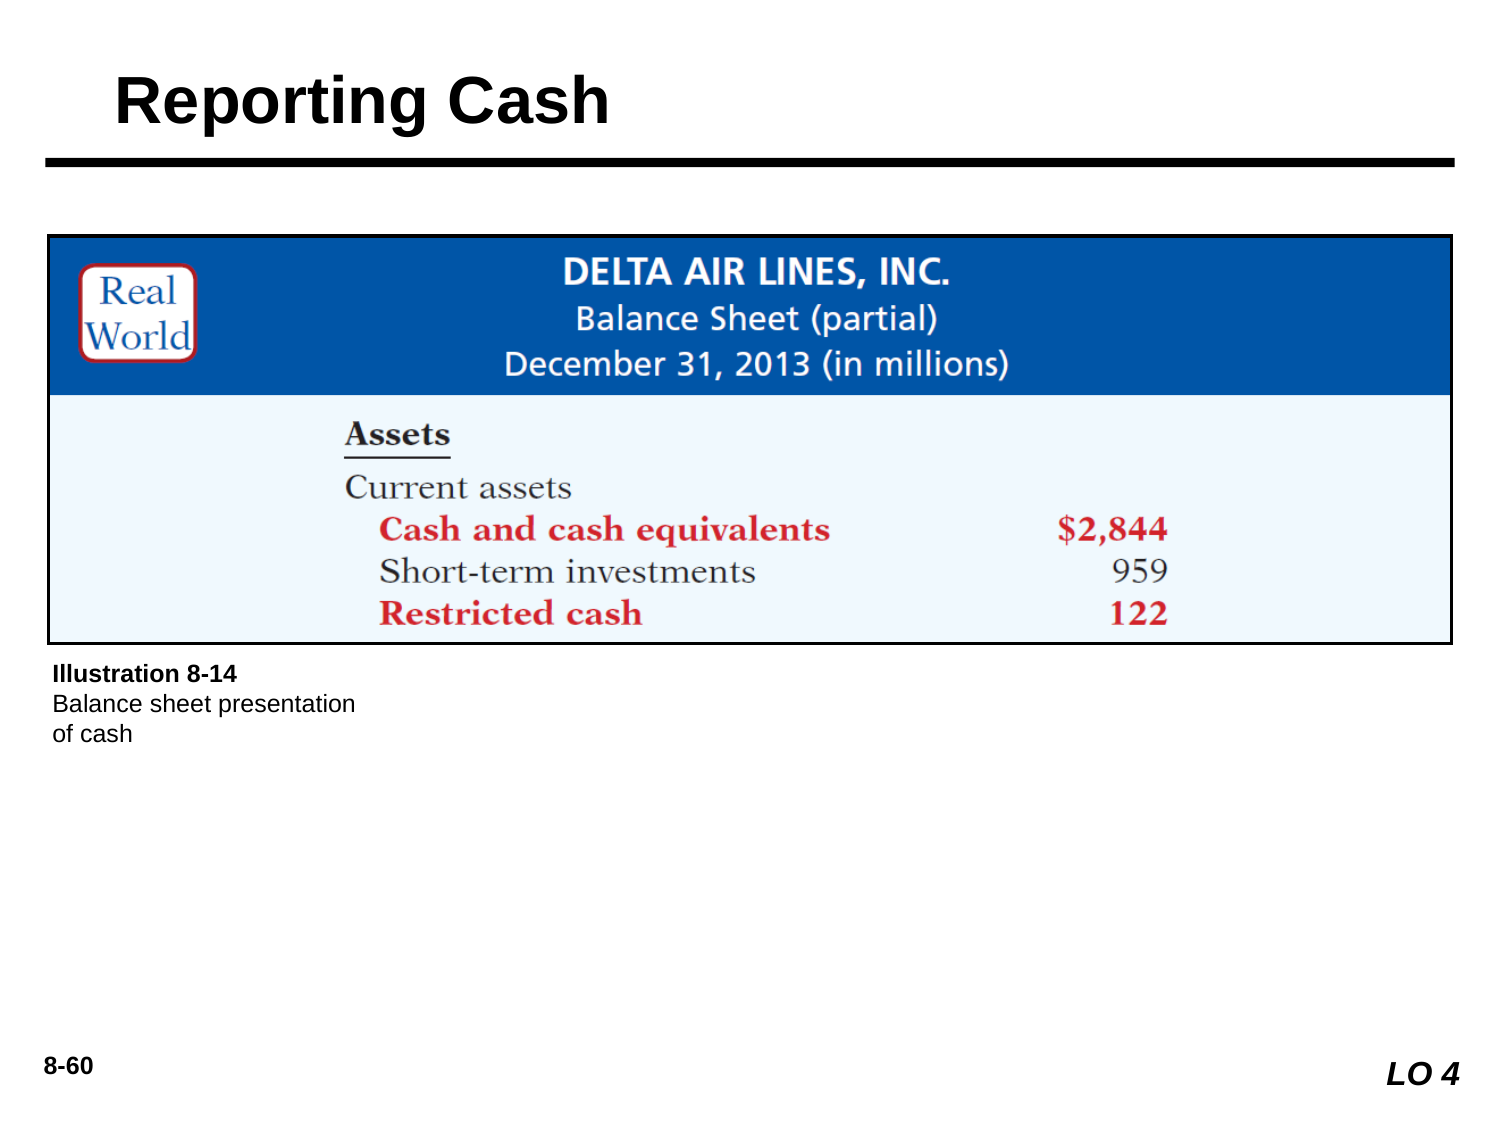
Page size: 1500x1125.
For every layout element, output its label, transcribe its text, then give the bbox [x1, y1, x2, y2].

text_box LO 4 [1337, 1044, 1475, 1100]
text_box Reporting Cash [99, 50, 1450, 142]
picture [49, 237, 1450, 642]
text_box Illustration 8-14 Balance sheet presentation of cash [37, 650, 788, 755]
